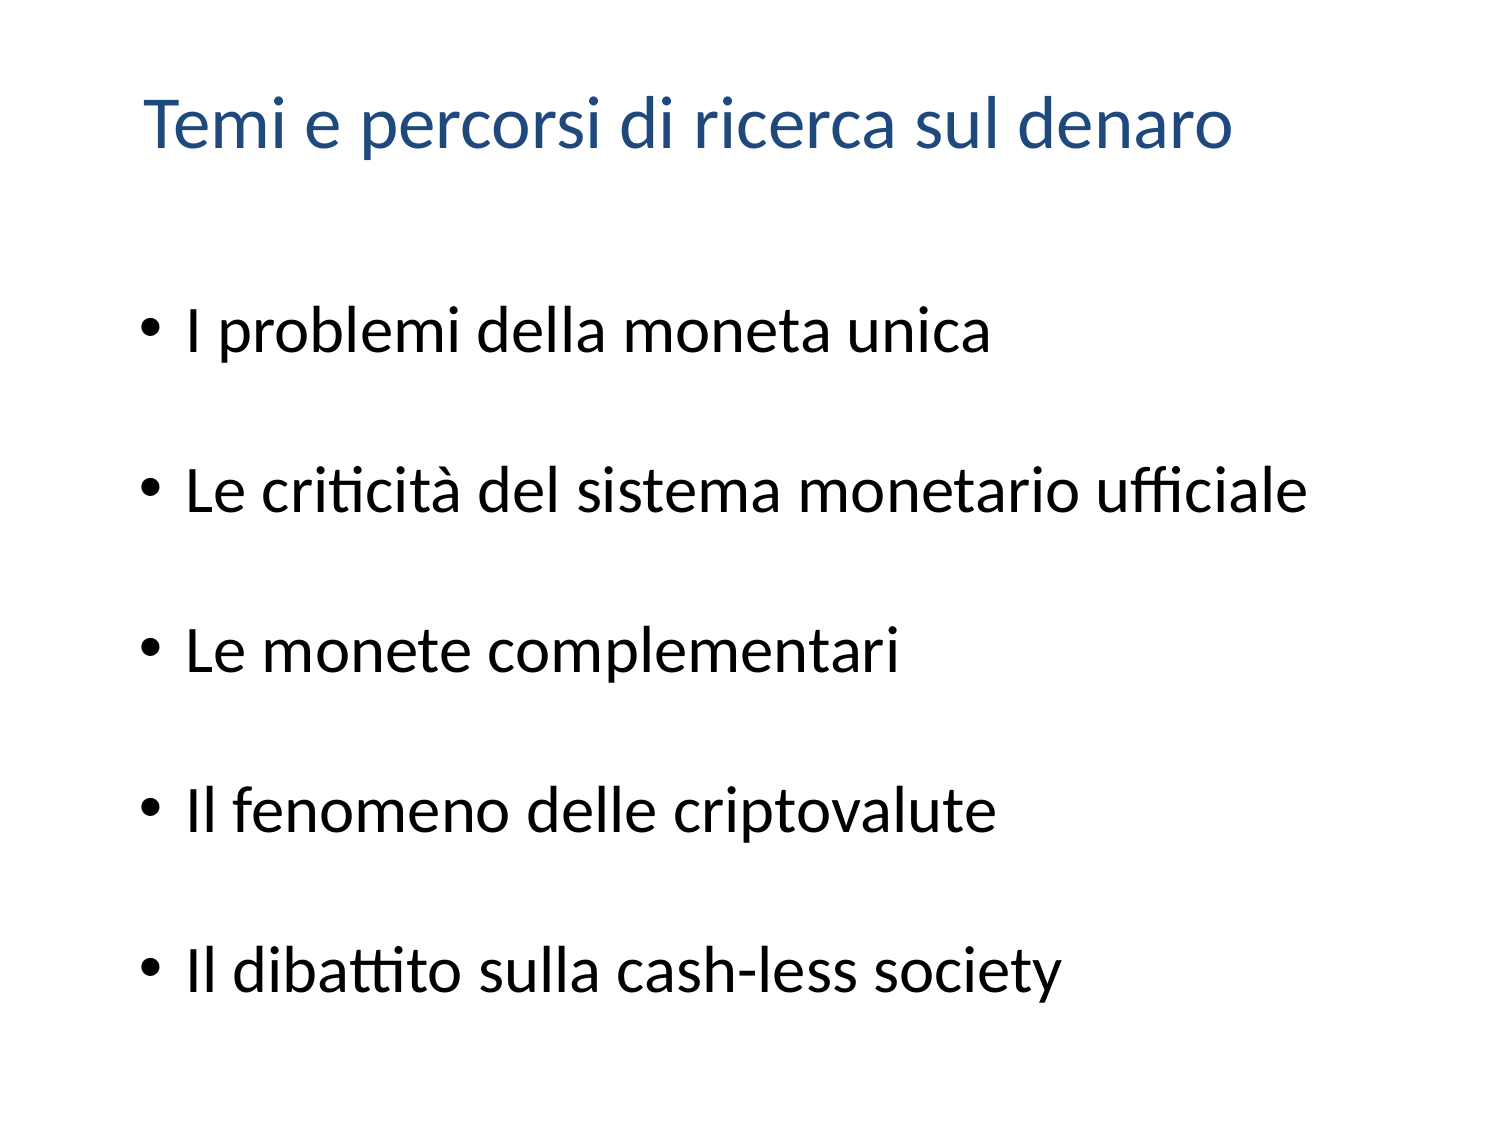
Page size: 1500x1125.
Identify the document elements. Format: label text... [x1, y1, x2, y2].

text_box Temi e percorsi di ricerca sul denaro [128, 66, 1251, 222]
text_box I problemi della moneta unica Le criticità del sistema monetario ufficiale Le monete complementari Il fenomeno delle criptovalute Il dibattito sulla cash-less society [123, 278, 1412, 1125]
